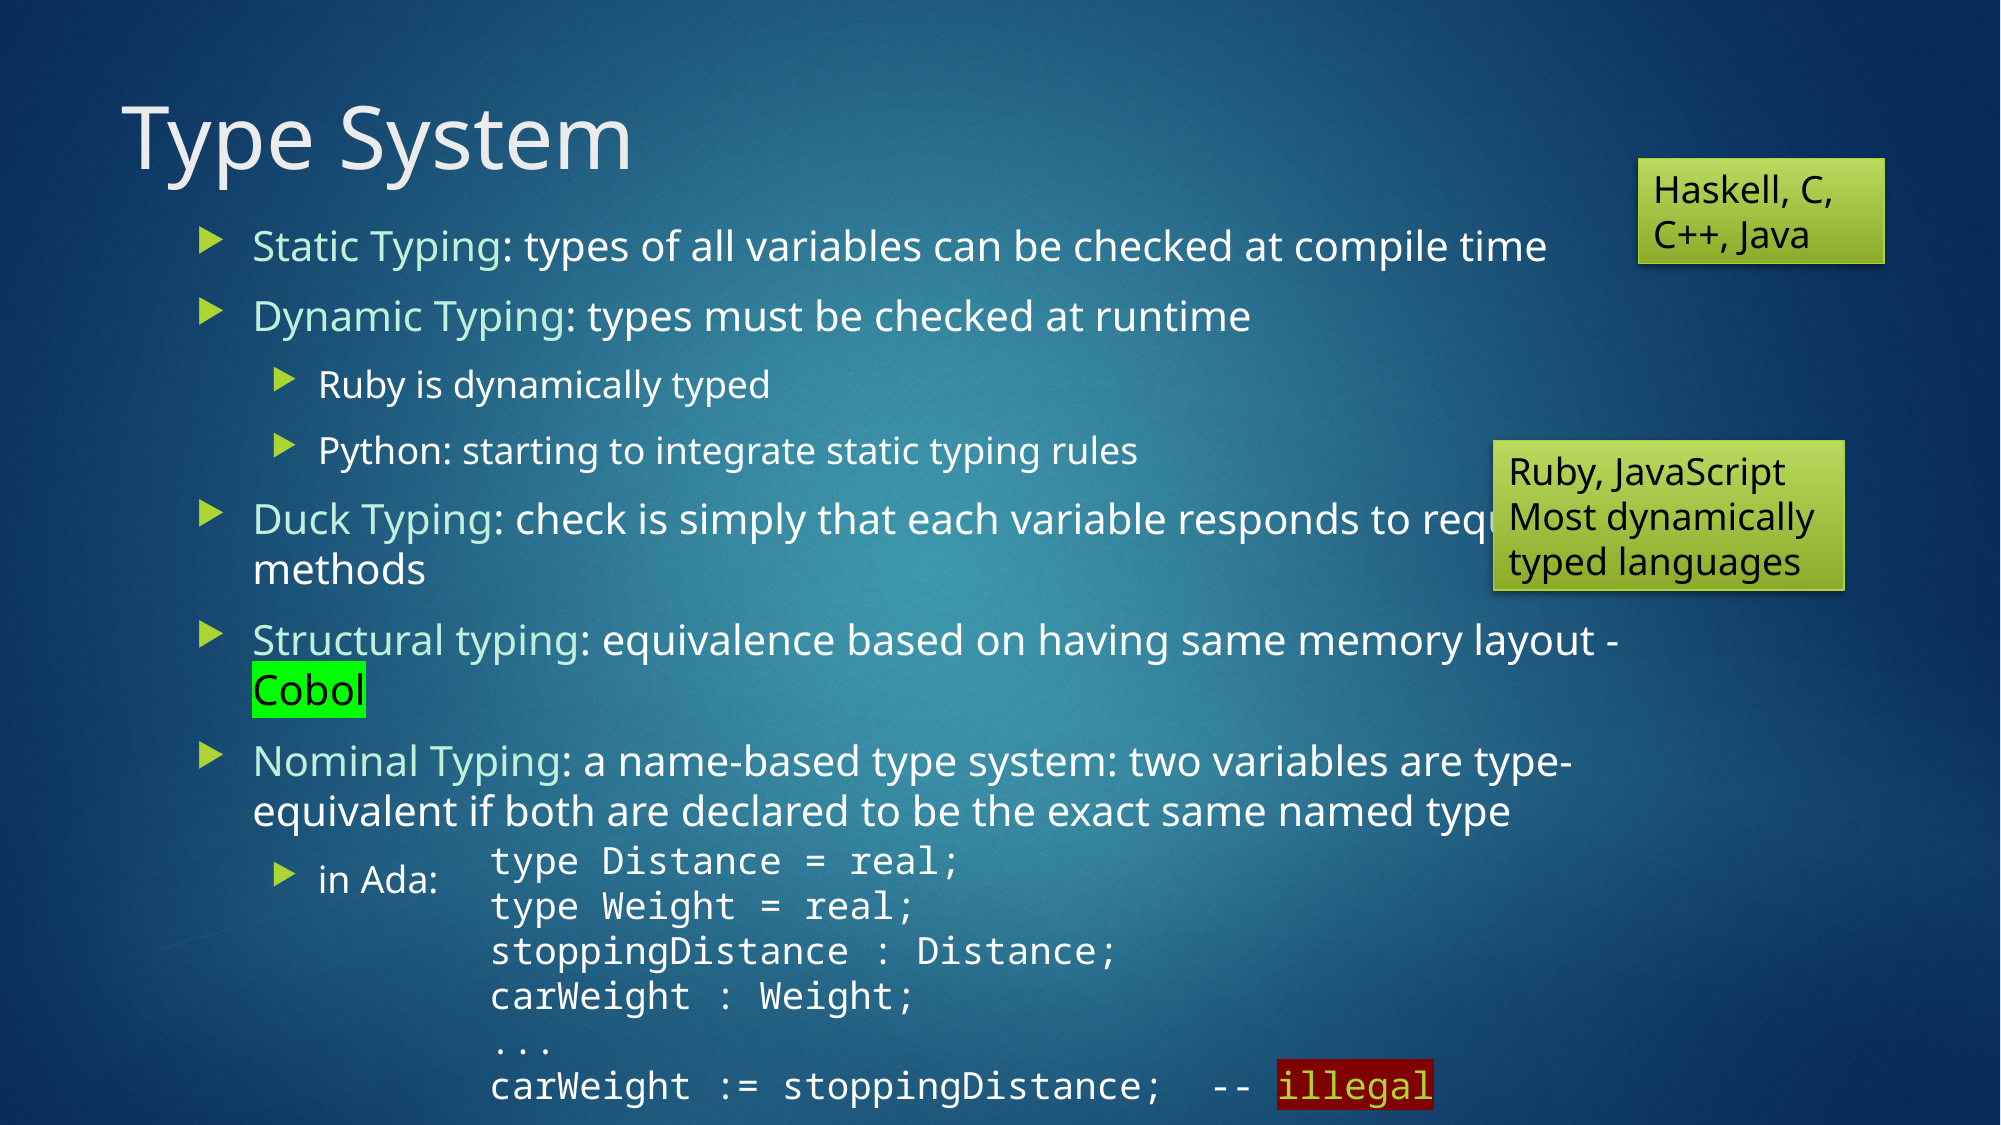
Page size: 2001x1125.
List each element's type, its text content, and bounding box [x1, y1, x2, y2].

list Static Typing: types of all variables can be checked at compile time Dynamic Typing: types must be checked at runtime Ruby is dynamically typed Python: starting to integrate static typing rules Duck Typing: check is simply that each variable responds to required methods Structural typing: equivalence based on having same memory layout - Cobol Nominal Typing: a name-based type system: two variables are type-equivalent if both are declared to be the exact same named type in Ada: [181, 211, 1649, 1025]
title Type System [106, 74, 1649, 304]
text_box Haskell, C, C++, Java [1638, 158, 1885, 264]
text_box Ruby, JavaScript Most dynamically typed languages [1493, 440, 1845, 591]
text_box type Distance = real; type Weight = real; stoppingDistance : Distance; carWeight : Weight; ... carWeight := stoppingDistance; -- illegal [474, 829, 1561, 1114]
